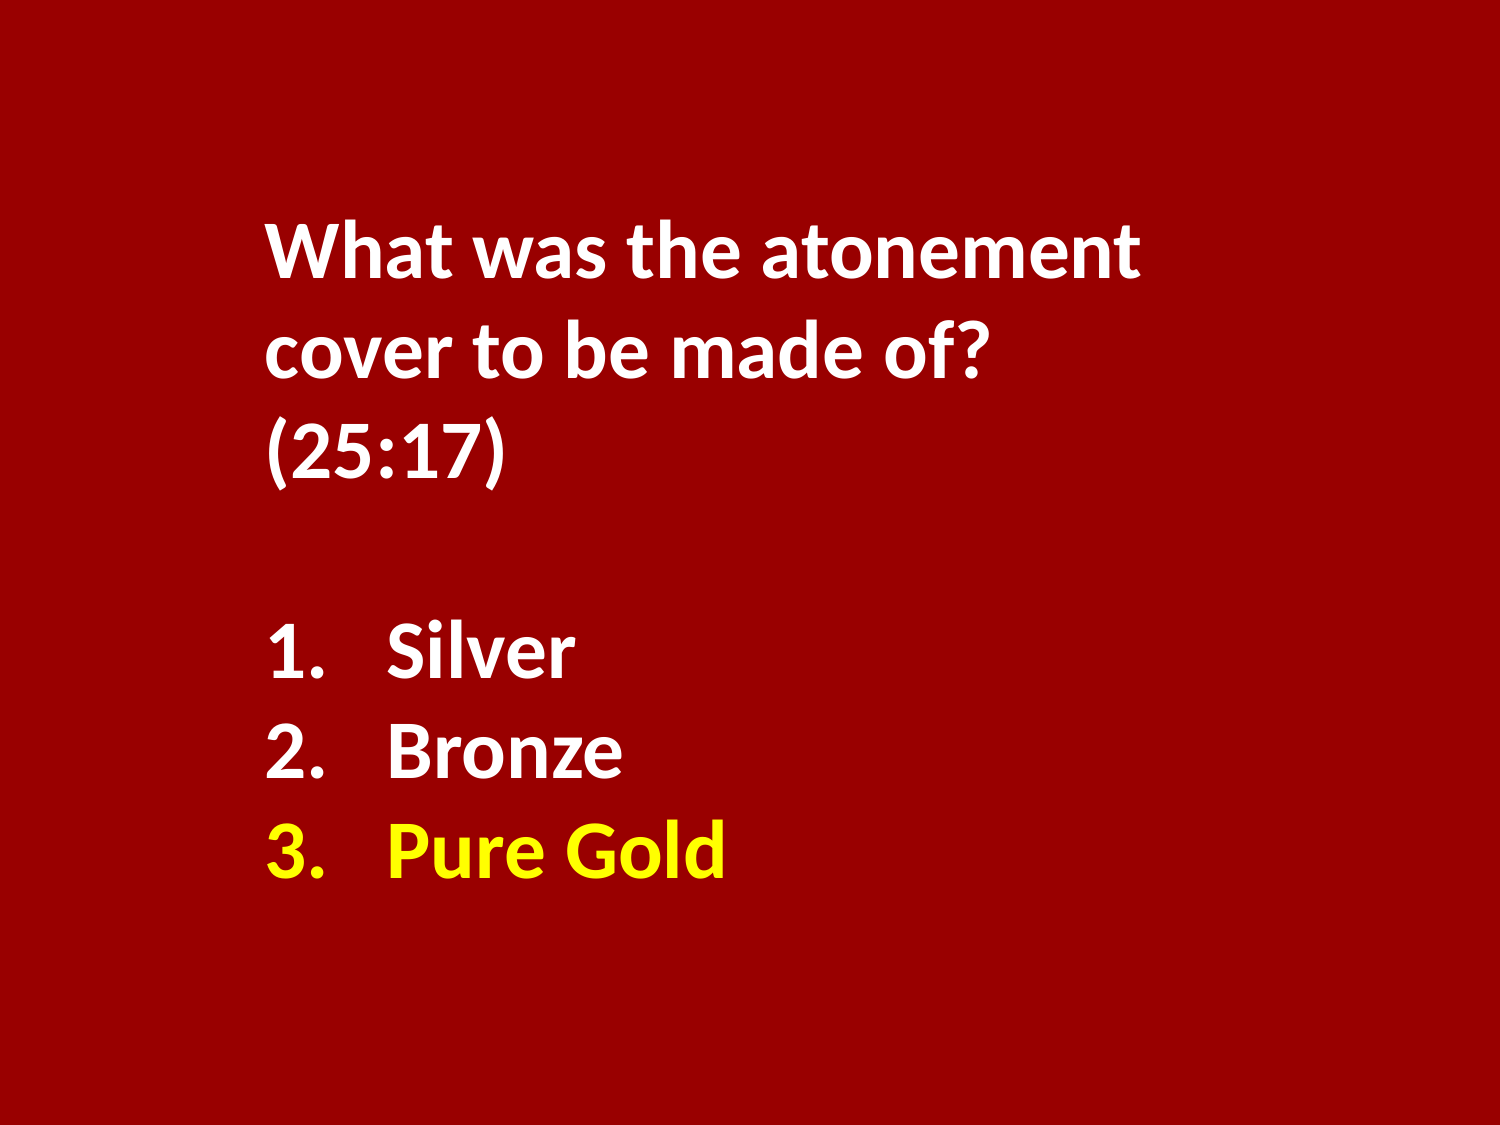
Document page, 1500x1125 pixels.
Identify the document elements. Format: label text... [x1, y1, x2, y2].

text_box What was the atonement cover to be made of? (25:17) Silver Bronze Pure Gold [249, 187, 1263, 903]
